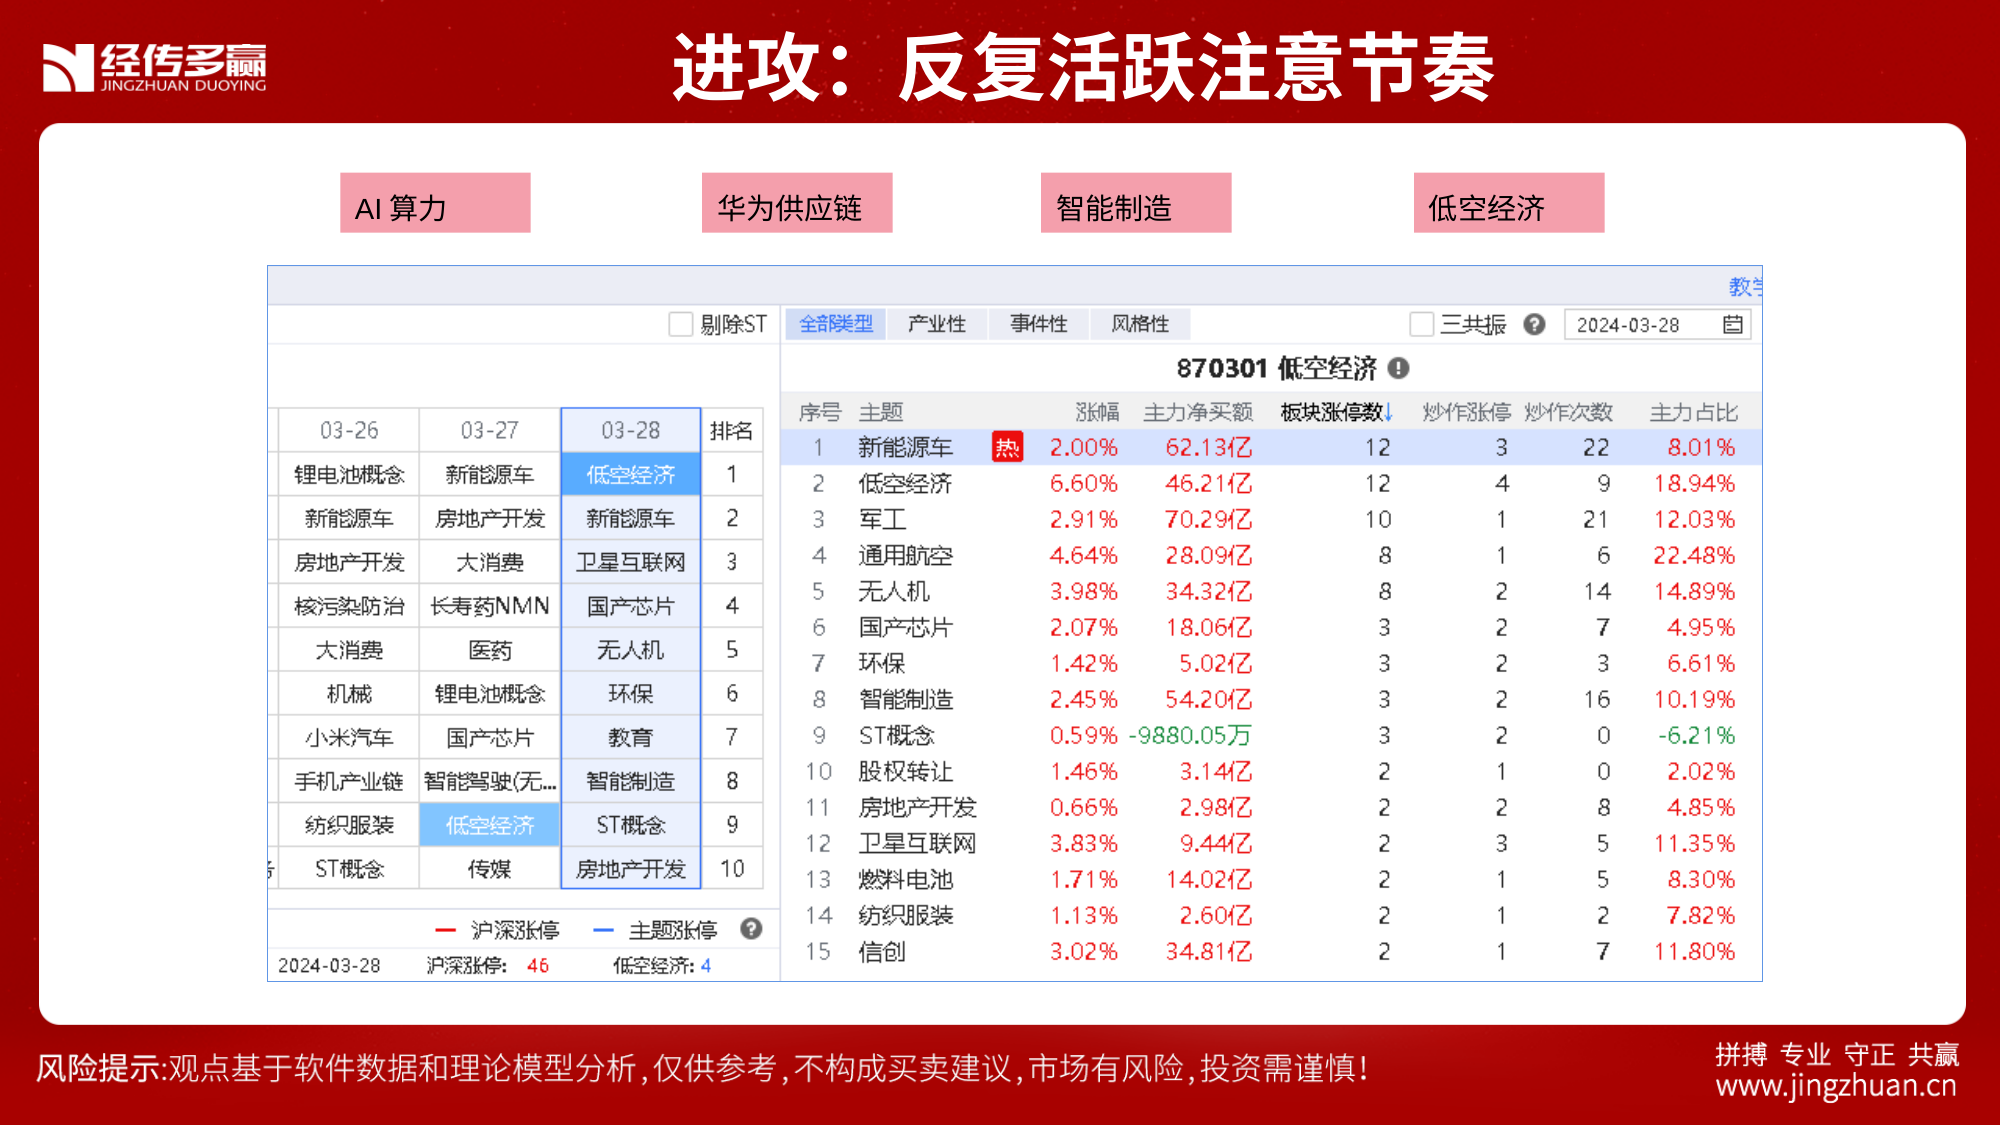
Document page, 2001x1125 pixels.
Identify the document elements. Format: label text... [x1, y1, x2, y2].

text_box 华为供应链 [702, 172, 893, 233]
text_box AI算力 [340, 172, 531, 233]
text_box 进攻：反复活跃注意节奏 [502, 13, 1605, 119]
picture [0, 0, 2000, 1125]
text_box 低空经济 [1414, 172, 1605, 233]
text_box 智能制造 [1041, 172, 1232, 233]
